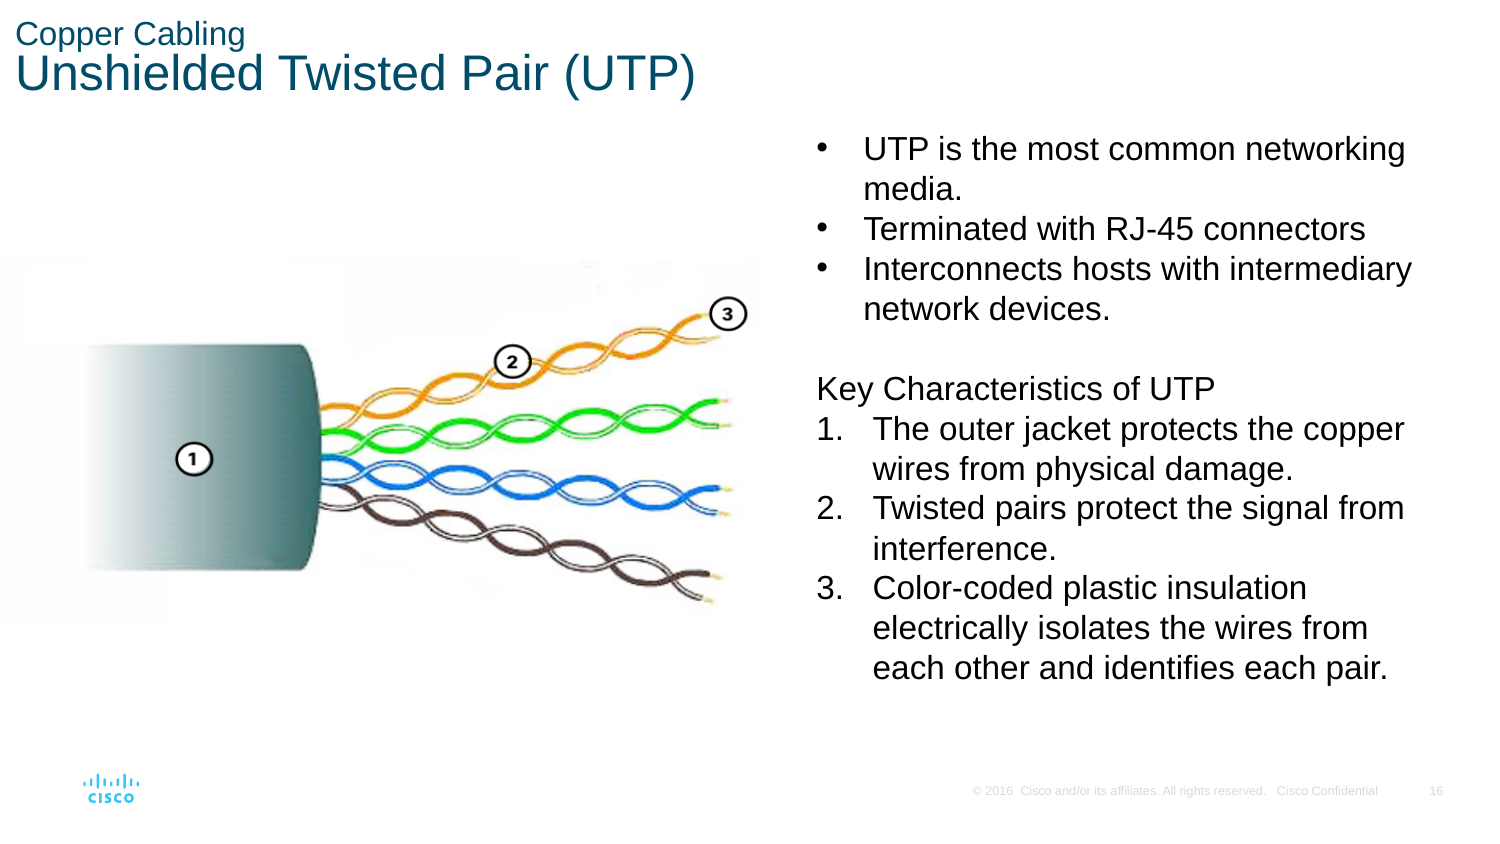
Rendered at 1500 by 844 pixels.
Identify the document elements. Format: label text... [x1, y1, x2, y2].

title Copper Cabling Unshielded Twisted Pair (UTP) [0, 0, 1369, 121]
text_box UTP is the most common networking media. Terminated with RJ-45 connectors Interconnects hosts with intermediary network devices. Key Characteristics of UTP The outer jacket protects the copper wires from physical damage. Twisted pairs protect the signal from interference. Color-coded plastic insulation electrically isolates the wires from each other and identifies each pair. [801, 120, 1448, 694]
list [0, 259, 763, 633]
